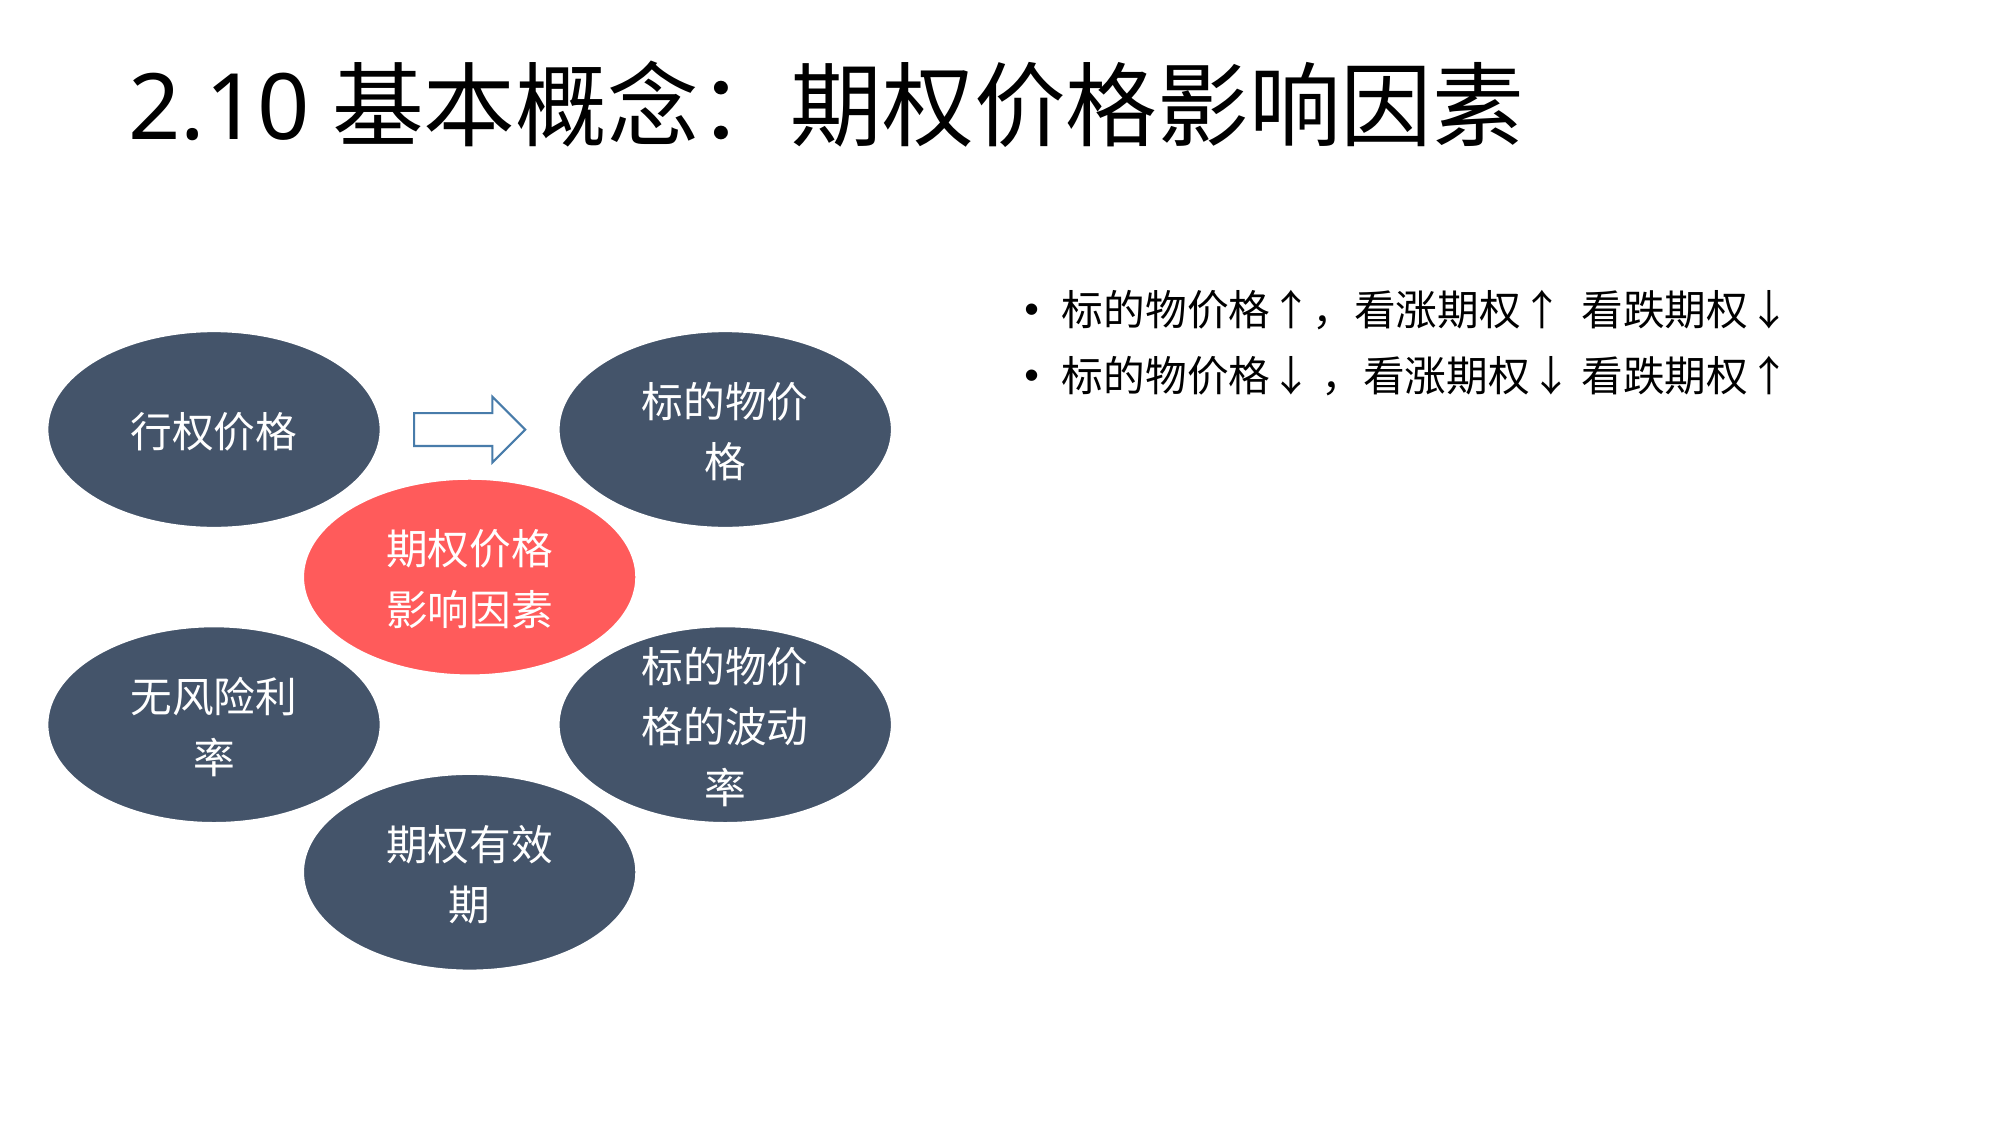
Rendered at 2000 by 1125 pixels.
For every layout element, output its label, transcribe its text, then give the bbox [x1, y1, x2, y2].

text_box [0, 183, 1137, 971]
text_box 2.10基本概念：期权价格影响因素 [113, 52, 1800, 167]
list 标的物价格↑，看涨期权↑ 看跌期权↓ 标的物价格↓ ，看涨期权↓ 看跌期权↑ [1137, 281, 2000, 541]
